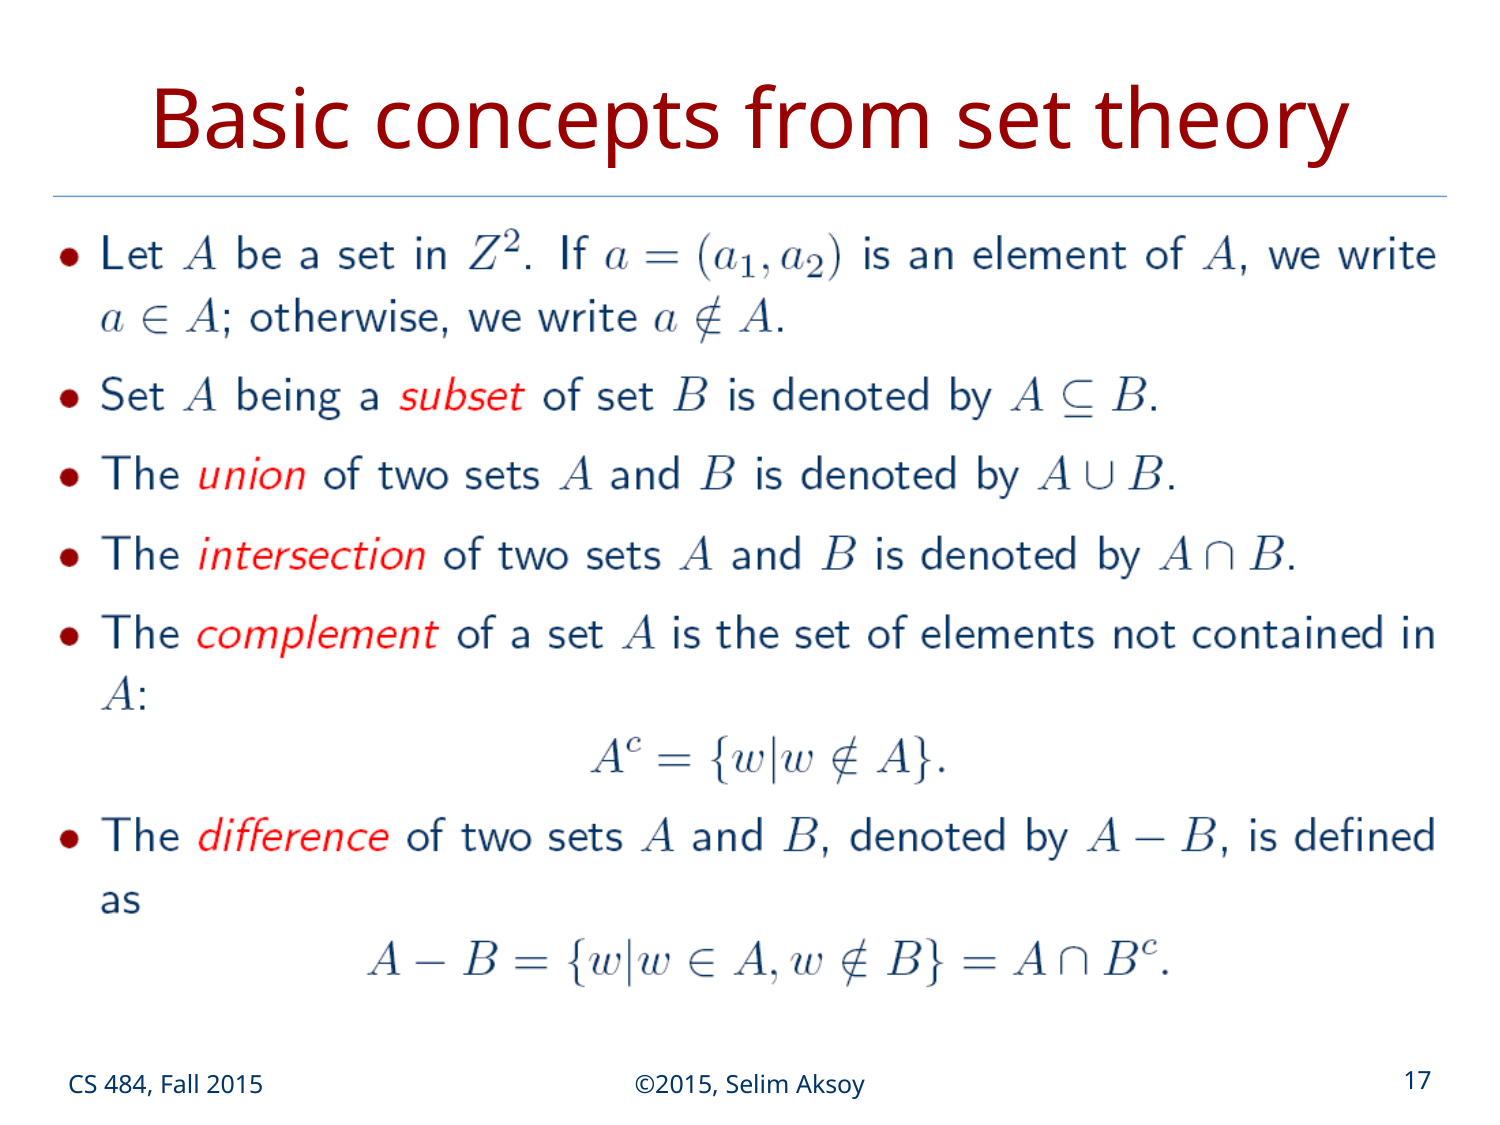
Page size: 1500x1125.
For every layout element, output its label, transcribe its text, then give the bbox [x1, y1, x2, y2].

slide_number CS 484, Fall 2015 [52, 1052, 366, 1107]
title Basic concepts from set theory [53, 31, 1447, 173]
picture [40, 219, 1448, 993]
footer ©2015, Selim Aksoy [511, 1052, 988, 1107]
slide_number 17 [1134, 1052, 1448, 1107]
